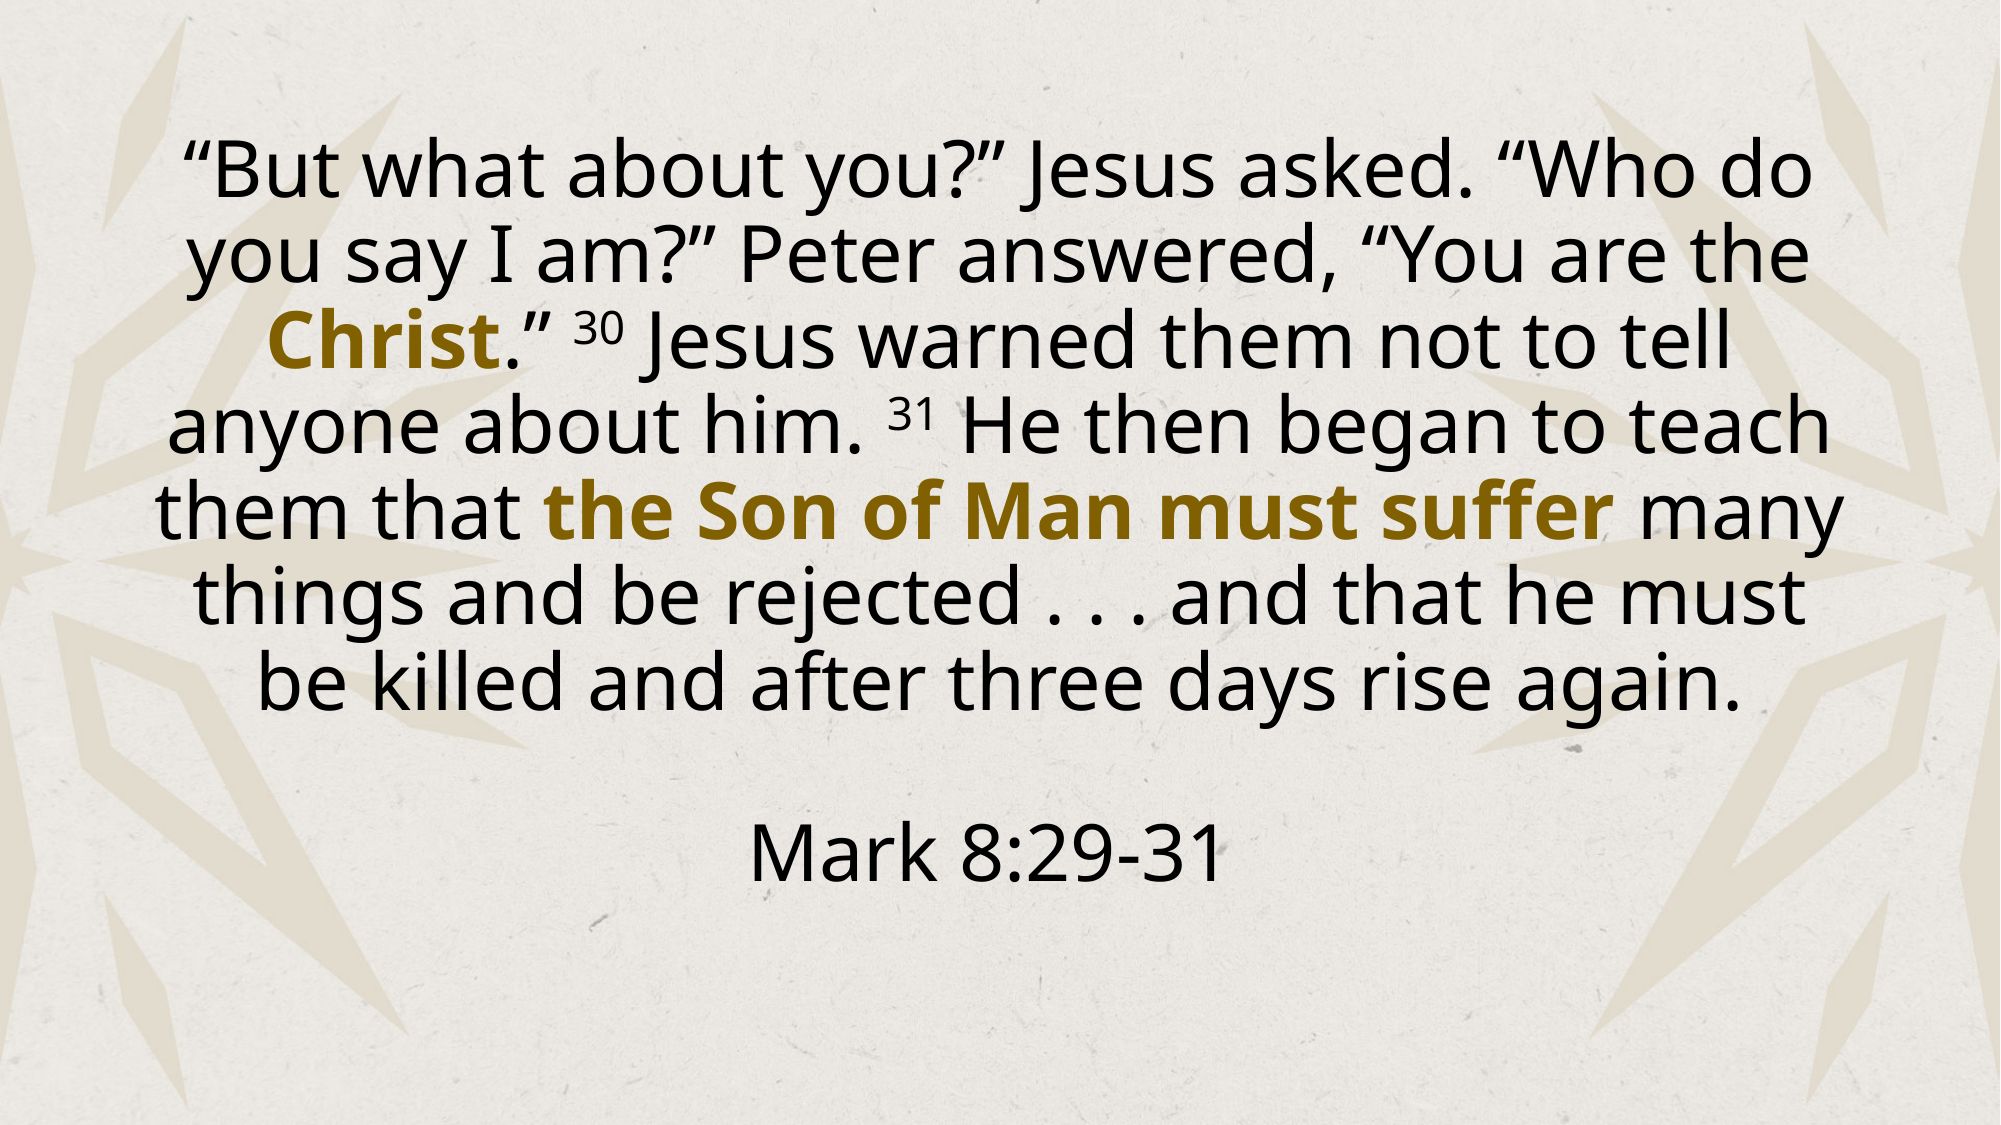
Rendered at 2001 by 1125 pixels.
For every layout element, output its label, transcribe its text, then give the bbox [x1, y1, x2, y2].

title “But what about you?” Jesus asked. “Who do you say I am?” Peter answered, “You are the Christ.” 30 Jesus warned them not to tell anyone about him. 31 He then began to teach them that the Son of Man must suffer many things and be rejected . . . and that he must be killed and after three days rise again. Mark 8:29-31 [137, 121, 1863, 339]
picture [0, 0, 2001, 1125]
